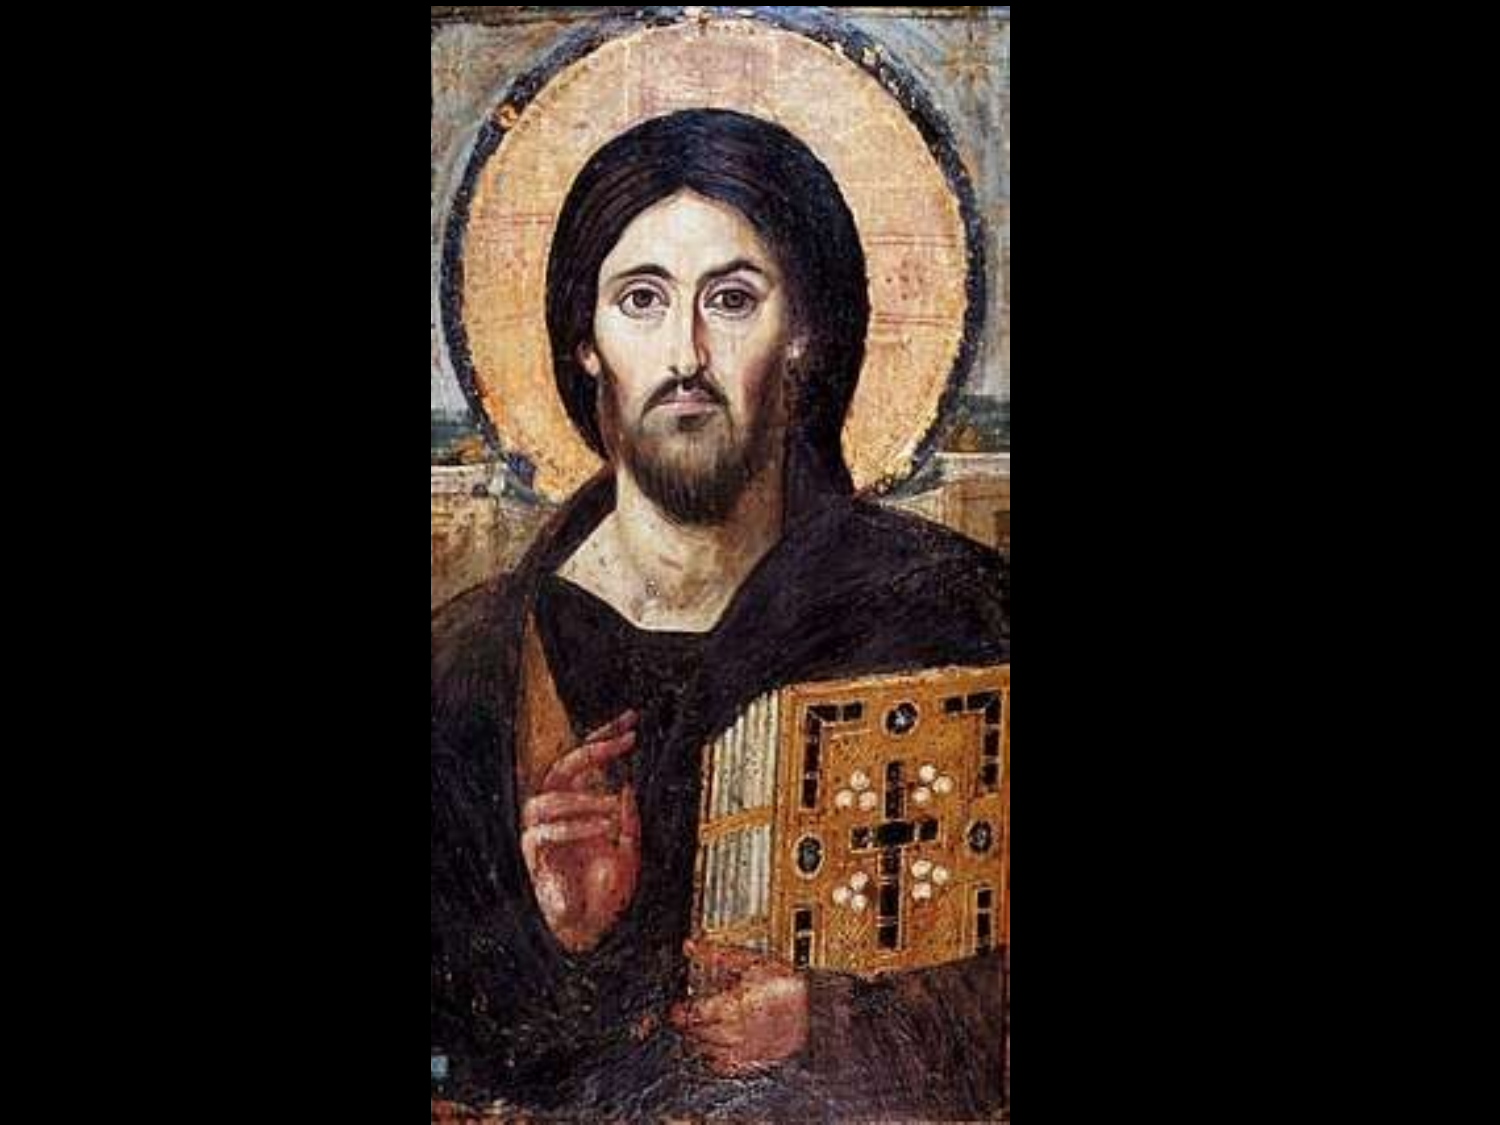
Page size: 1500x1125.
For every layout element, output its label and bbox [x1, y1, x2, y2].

text_box [431, 6, 1010, 1125]
